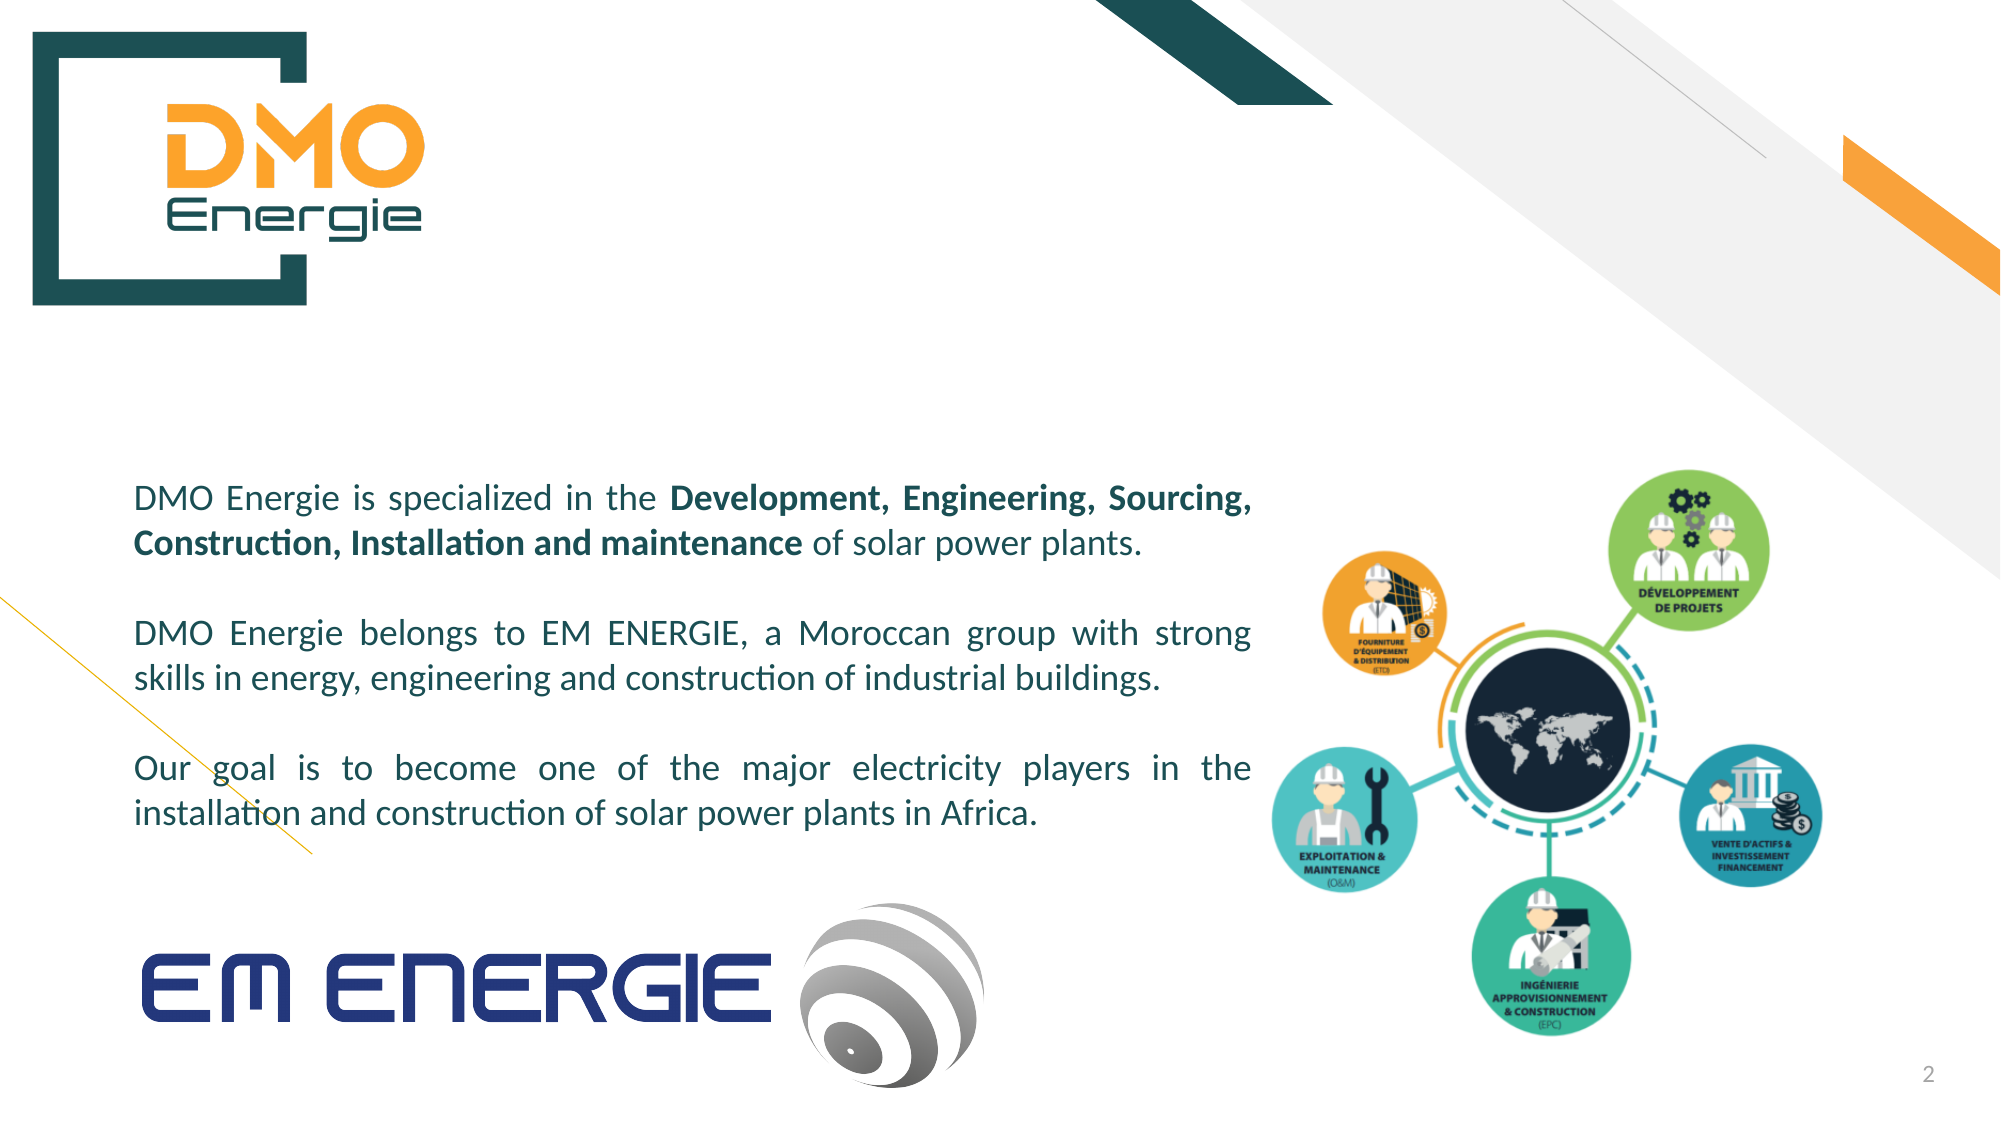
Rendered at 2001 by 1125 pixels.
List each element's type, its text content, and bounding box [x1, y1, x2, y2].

picture [22, 24, 436, 314]
text_box DMO Energie is specialized in the Development, Engineering, Sourcing, Construction, Installation and maintenance of solar power plants. DMO Energie belongs to EM ENERGIE, a Moroccan group with strong skills in energy, engineering and construction of industrial buildings. Our goal is to become one of the major electricity players in the installation and construction of solar power plants in Africa. [119, 465, 1268, 840]
text_box [1690, 0, 2000, 239]
picture [90, 862, 1036, 1125]
picture [1254, 466, 1846, 1043]
slide_number 2 [1828, 1042, 1950, 1103]
